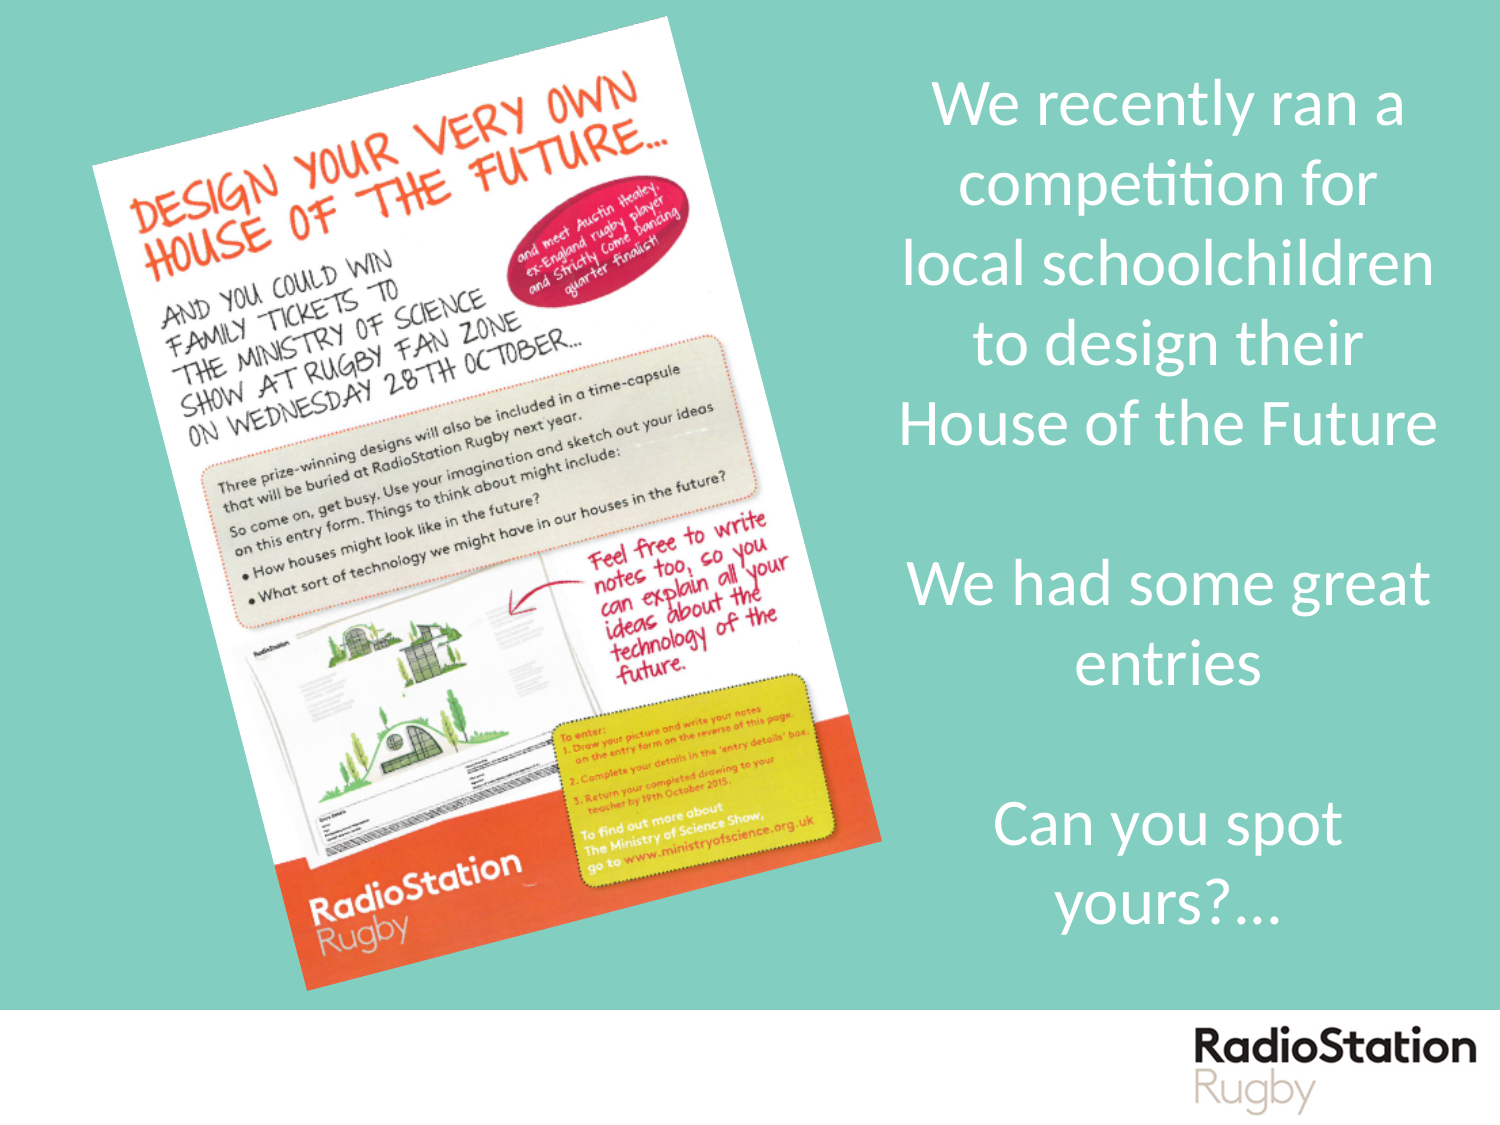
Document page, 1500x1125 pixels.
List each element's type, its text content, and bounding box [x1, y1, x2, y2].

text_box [0, 1010, 1500, 1125]
picture [92, 15, 882, 991]
text_box We recently ran a competition for local schoolchildren to design their House of the Future We had some great entries Can you spot yours?... [882, 51, 1456, 946]
